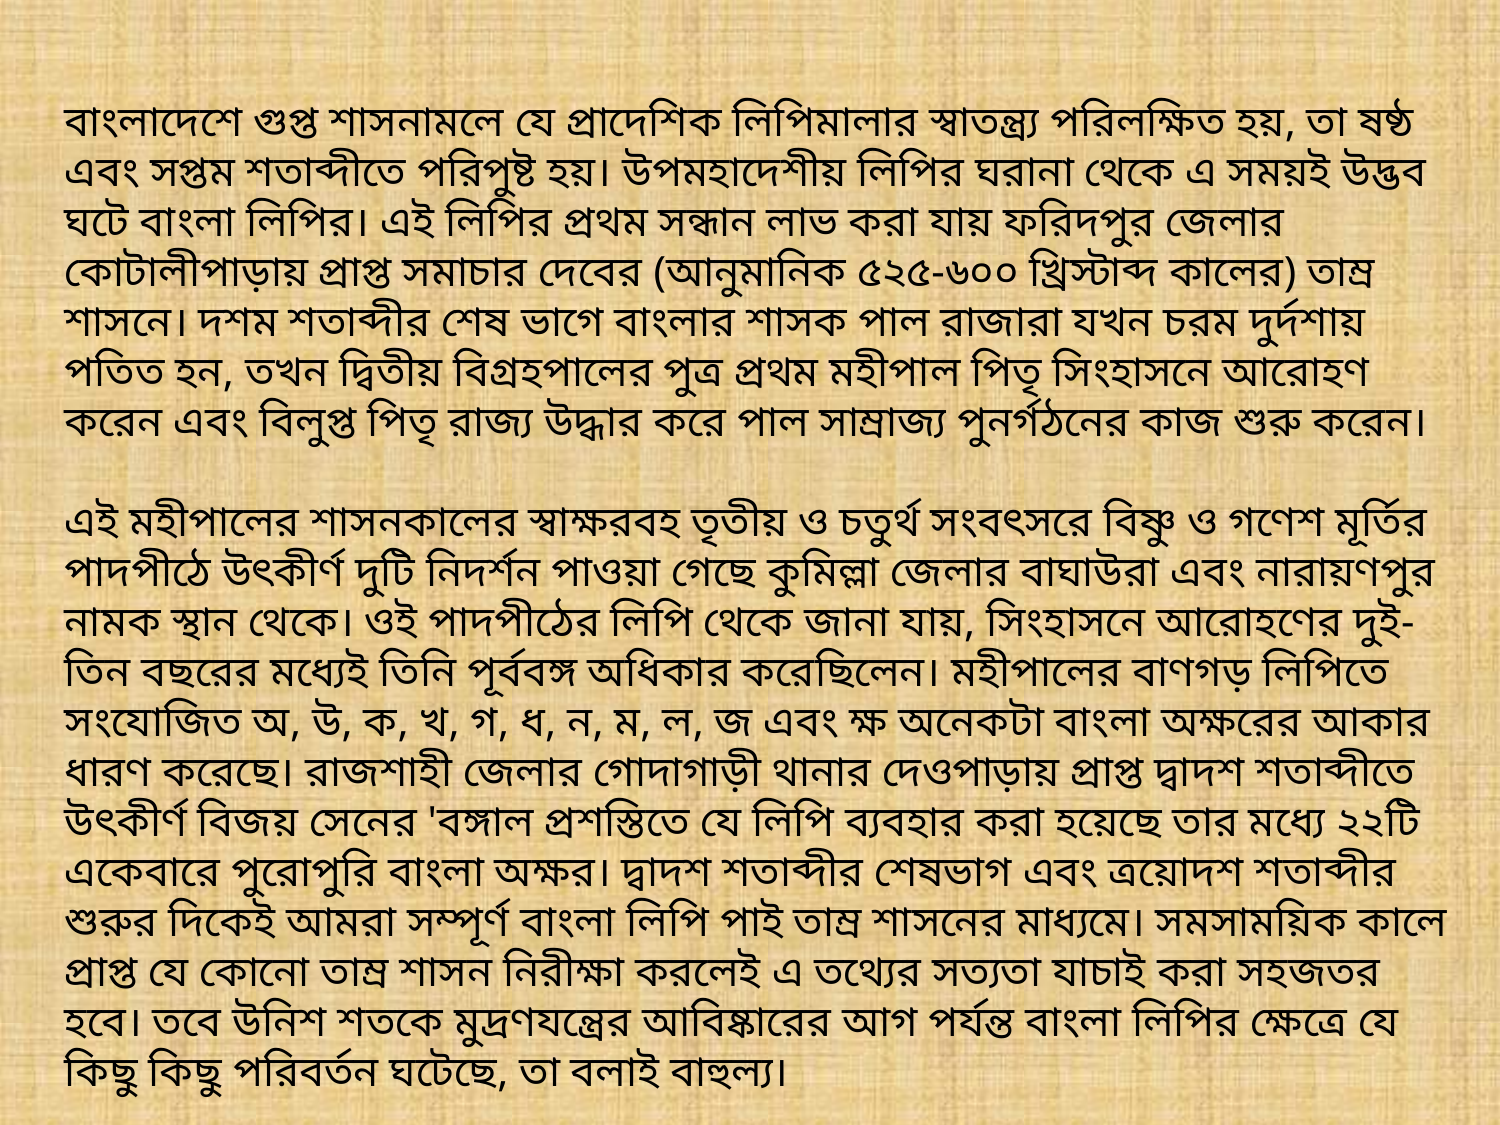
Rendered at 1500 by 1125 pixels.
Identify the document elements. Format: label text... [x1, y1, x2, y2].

text_box বাংলাদেশে গুপ্ত শাসনামলে যে প্রাদেশিক লিপিমালার স্বাতন্ত্র্য পরিলক্ষিত হয়, তা ষষ্ঠ এবং সপ্তম শতাব্দীতে পরিপুষ্ট হয়। উপমহাদেশীয় লিপির ঘরানা থেকে এ সময়ই উদ্ভব ঘটে বাংলা লিপির। এই লিপির প্রথম সন্ধান লাভ করা যায় ফরিদপুর জেলার কোটালীপাড়ায় প্রাপ্ত সমাচার দেবের (আনুমানিক ৫২৫-৬০০ খ্রিস্টাব্দ কালের) তাম্র শাসনে। দশম শতাব্দীর শেষ ভাগে বাংলার শাসক পাল রাজারা যখন চরম দুর্দশায় পতিত হন, তখন দ্বিতীয় বিগ্রহপালের পুত্র প্রথম মহীপাল পিতৃ সিংহাসনে আরোহণ করেন এবং বিলুপ্ত পিতৃ রাজ্য উদ্ধার করে পাল সাম্রাজ্য পুনর্গঠনের কাজ শুরু করেন। এই মহীপালের শাসনকালের স্বাক্ষরবহ তৃতীয় ও চতুর্থ সংবৎসরে বিষ্ণু ও গণেশ মূর্তির পাদপীঠে উৎকীর্ণ দুটি নিদর্শন পাওয়া গেছে কুমিল্লা জেলার বাঘাউরা এবং নারায়ণপুর নামক স্থান থেকে। ওই পাদপীঠের লিপি থেকে জানা যায়, সিংহাসনে আরোহণের দুই-তিন বছরের মধ্যেই তিনি পূর্ববঙ্গ অধিকার করেছিলেন। মহীপালের বাণগড় লিপিতে সংযোজিত অ, উ, ক, খ, গ, ধ, ন, ম, ল, জ এবং ক্ষ অনেকটা বাংলা অক্ষরের আকার ধারণ করেছে। রাজশাহী জেলার গোদাগাড়ী থানার দেওপাড়ায় প্রাপ্ত দ্বাদশ শতাব্দীতে উৎকীর্ণ বিজয় সেনের 'বঙ্গাল প্রশস্তিতে যে লিপি ব্যবহার করা হয়েছে তার মধ্যে ২২টি একেবারে পুরোপুরি বাংলা অক্ষর। দ্বাদশ শতাব্দীর শেষভাগ এবং ত্রয়োদশ শতাব্দীর শুরুর দিকেই আমরা সম্পূর্ণ বাংলা লিপি পাই তাম্র শাসনের মাধ্যমে। সমসাময়িক কালে প্রাপ্ত যে কোনো তাম্র শাসন নিরীক্ষা করলেই এ তথ্যের সত্যতা যাচাই করা সহজতর হবে। তবে উনিশ শতকে মুদ্রণযন্ত্রের আবিষ্কারের আগ পর্যন্ত বাংলা লিপির ক্ষেত্রে যে কিছু কিছু পরিবর্তন ঘটেছে, তা বলাই বাহুল্য। [49, 87, 1463, 1125]
picture [0, 0, 1500, 1125]
